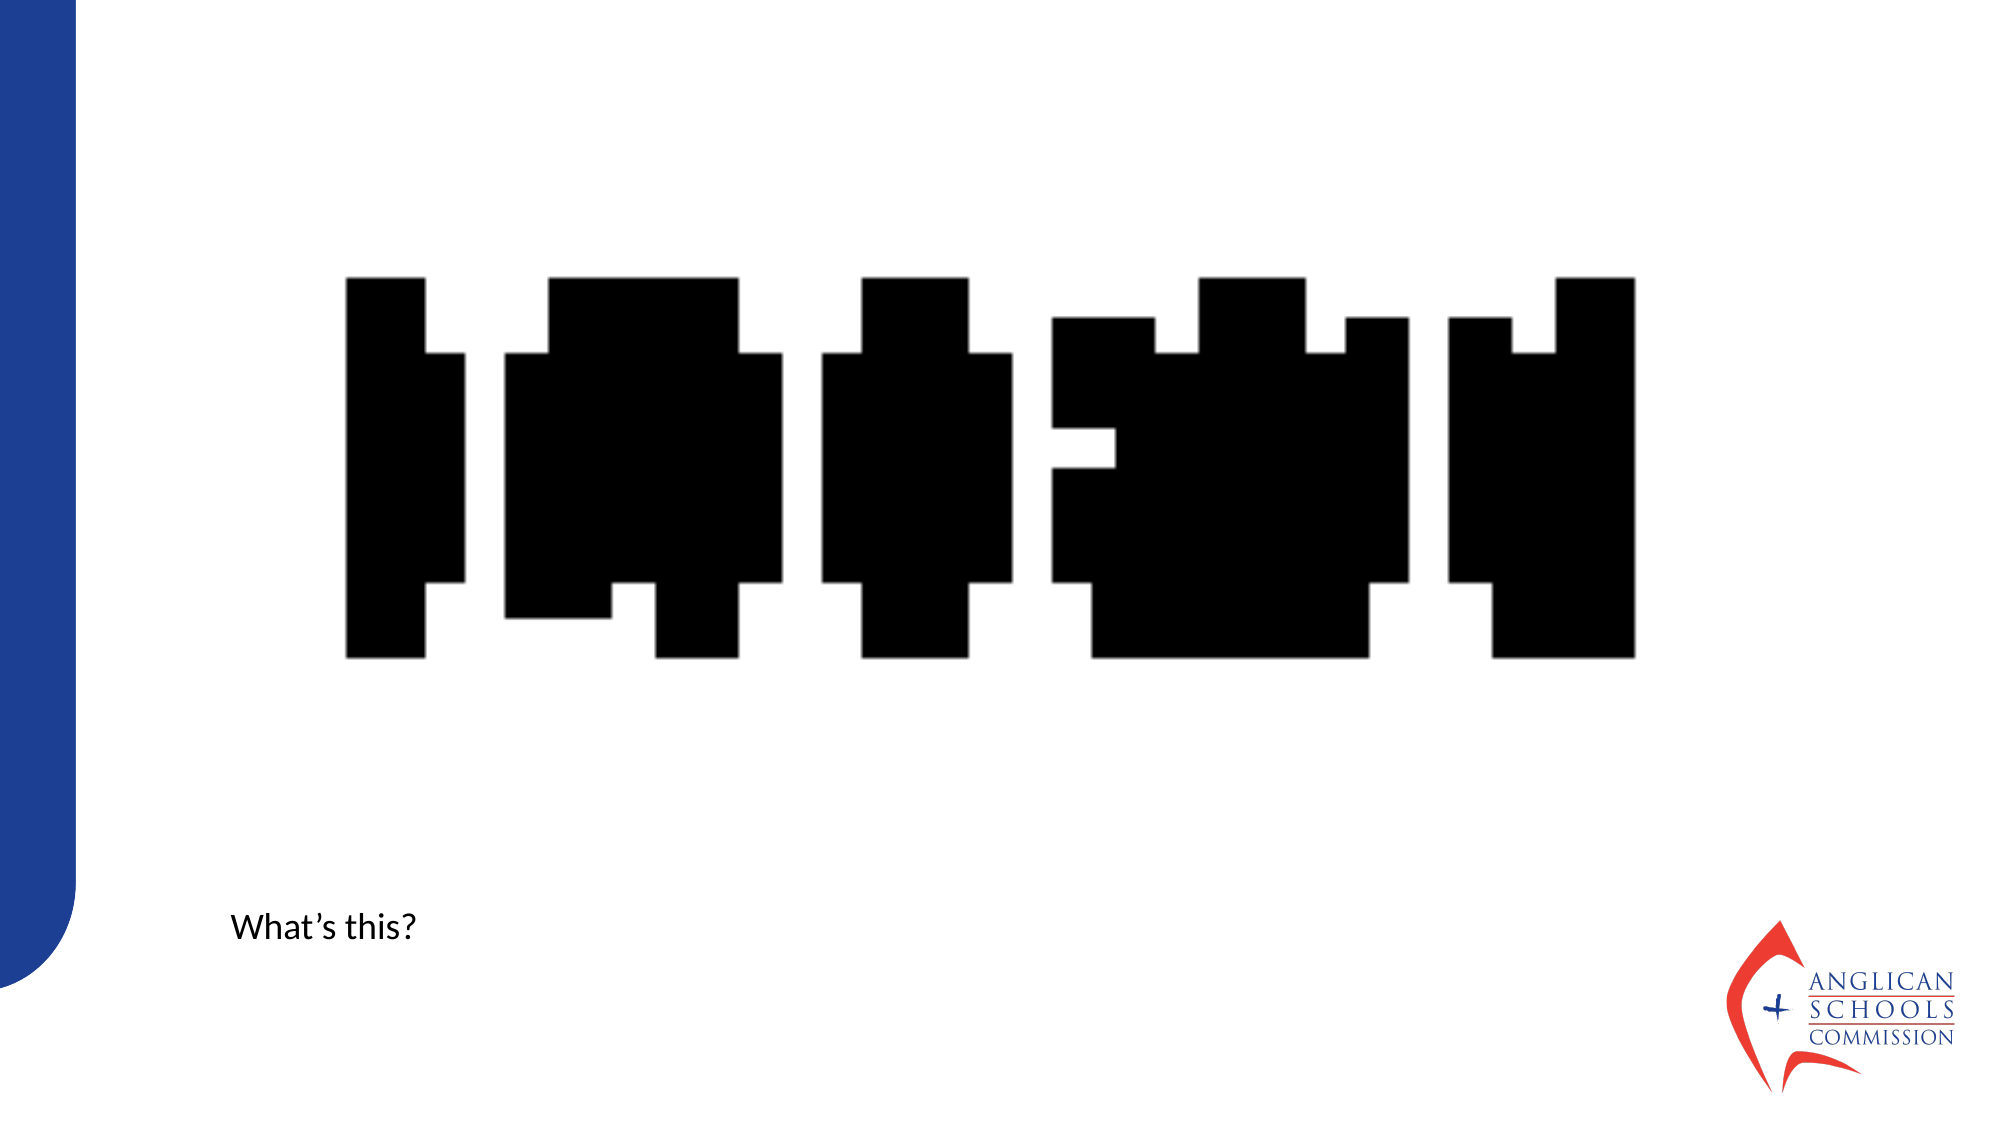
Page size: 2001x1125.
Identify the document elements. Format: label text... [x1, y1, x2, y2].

picture [0, 0, 1692, 1125]
text_box What’s this? [215, 894, 1373, 955]
